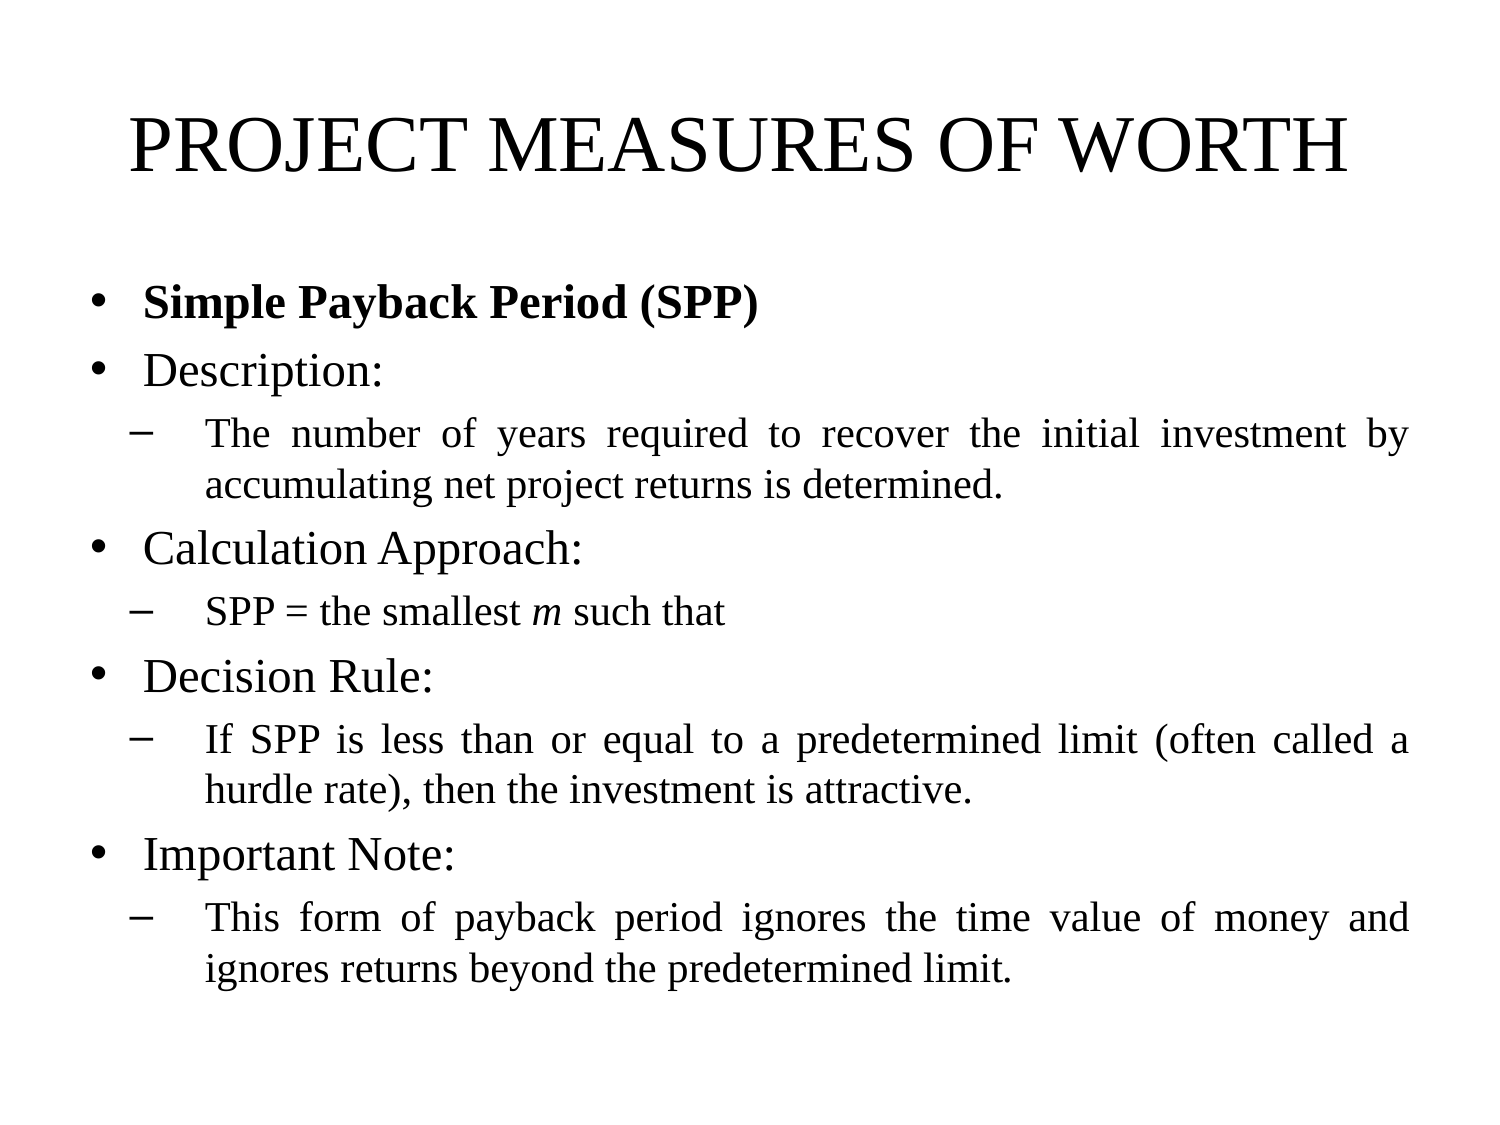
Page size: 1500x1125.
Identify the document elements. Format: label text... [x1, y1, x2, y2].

title PROJECT MEASURES OF WORTH [75, 45, 1425, 233]
